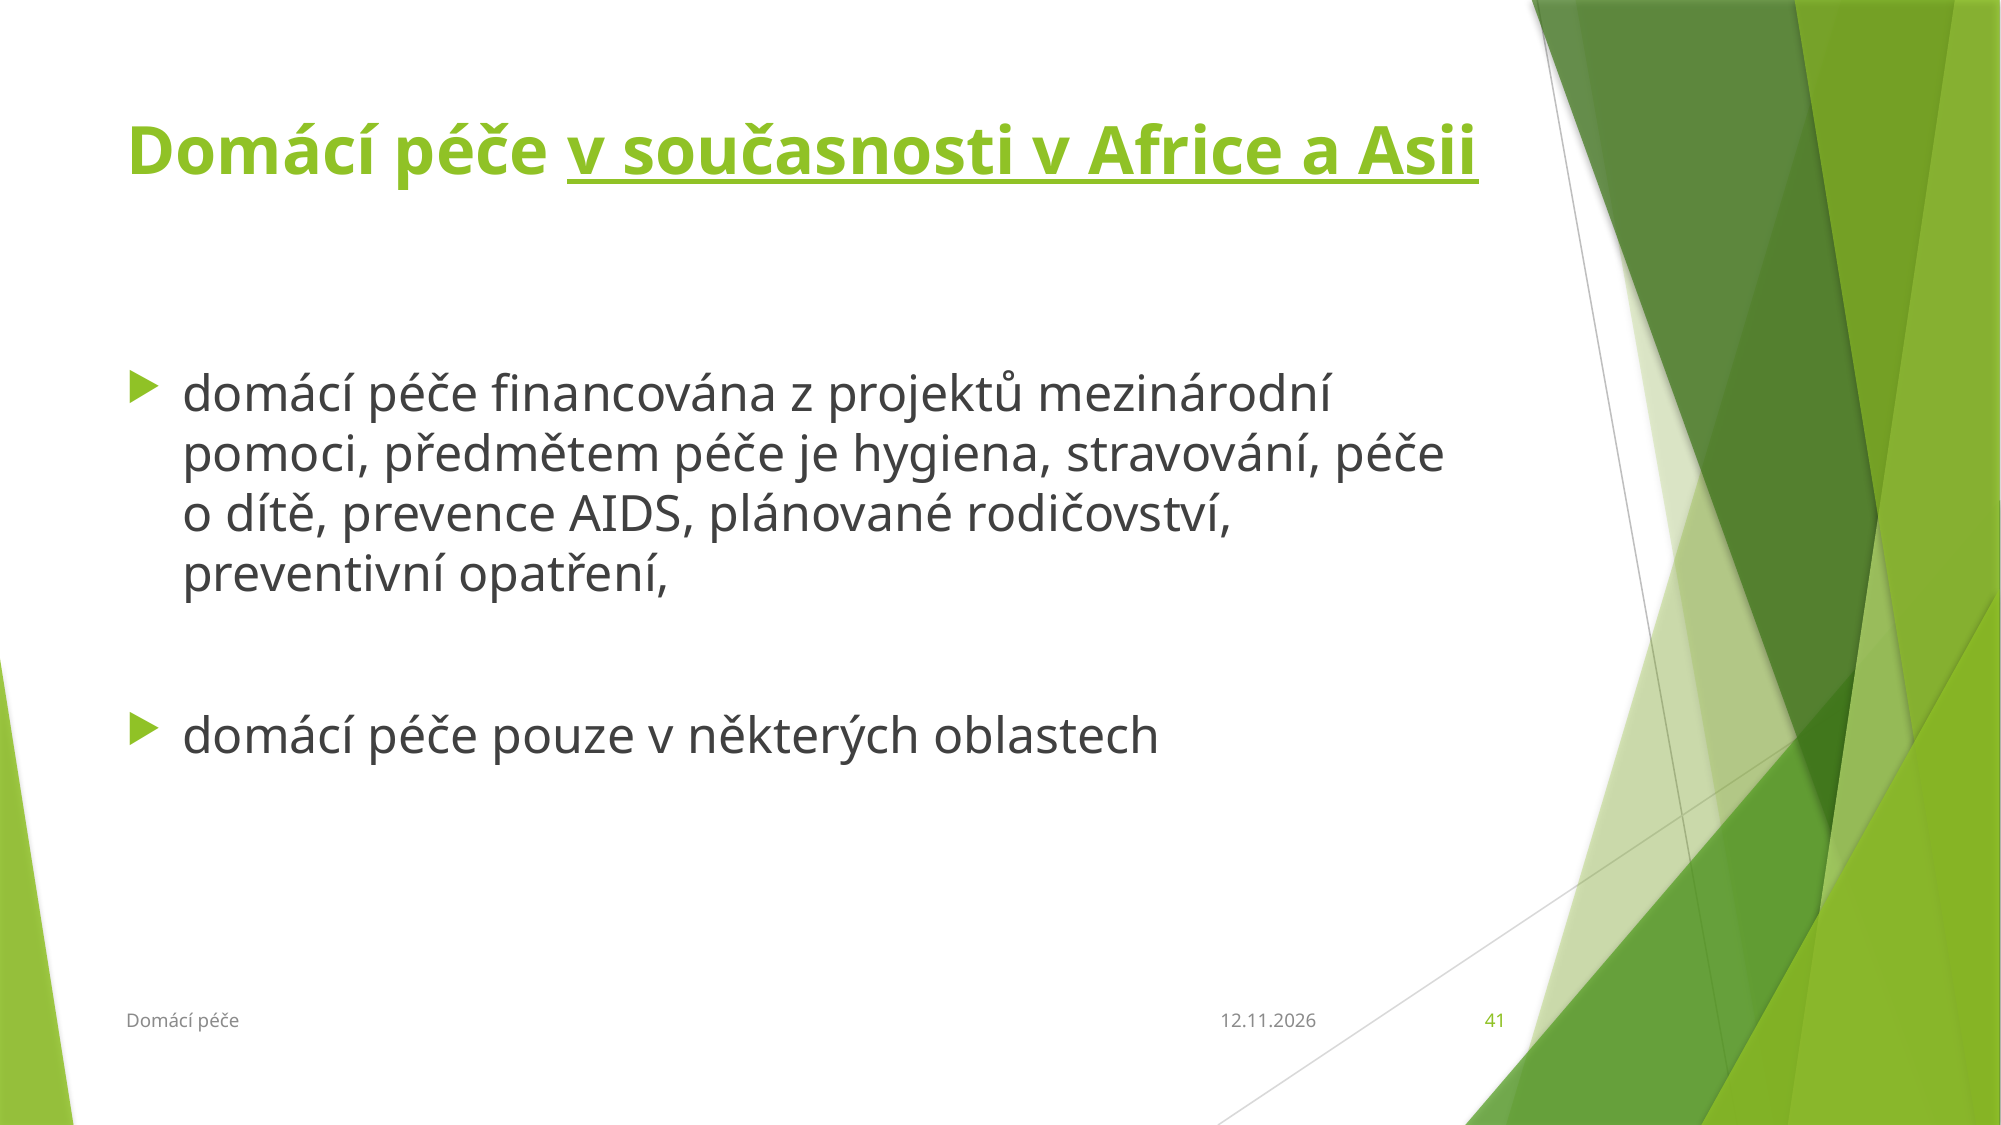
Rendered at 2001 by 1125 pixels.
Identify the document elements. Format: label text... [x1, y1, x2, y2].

title Domácí péče v současnosti v Africe a Asii [111, 99, 1522, 317]
list domácí péče financována z projektů mezinárodní pomoci, předmětem péče je hygiena, stravování, péče o dítě, prevence AIDS, plánované rodičovství, preventivní opatření, domácí péče pouze v některých oblastech [111, 354, 1522, 992]
slide_number 41 [1409, 991, 1522, 1051]
footer Domácí péče [111, 991, 1145, 1051]
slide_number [1181, 991, 1332, 1051]
